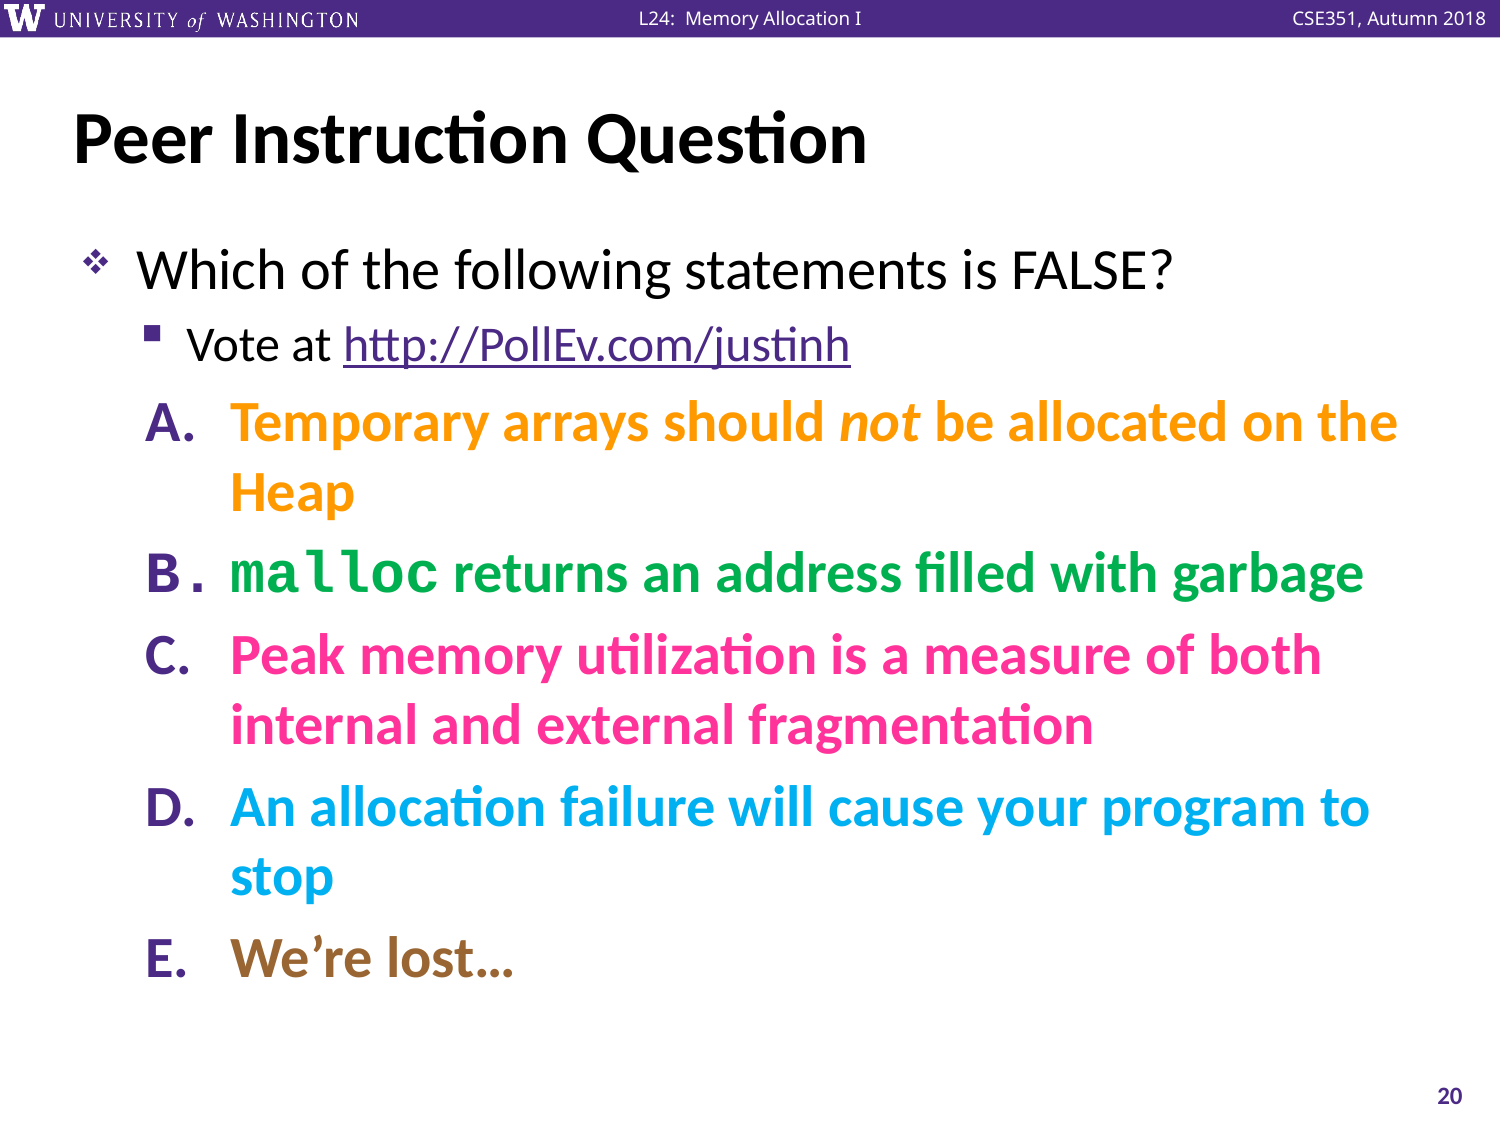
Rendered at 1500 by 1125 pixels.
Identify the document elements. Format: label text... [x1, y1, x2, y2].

list Which of the following statements is FALSE? Vote at http://PollEv.com/justinh Temporary arrays should not be allocated on the Heap malloc returns an address filled with garbage Peak memory utilization is a measure of both internal and external fragmentation An allocation failure will cause your program to stop We’re lost… [64, 223, 1438, 1040]
title Peer Instruction Question [58, 71, 1438, 197]
slide_number 20 [1400, 1065, 1500, 1125]
picture [4, 4, 358, 32]
